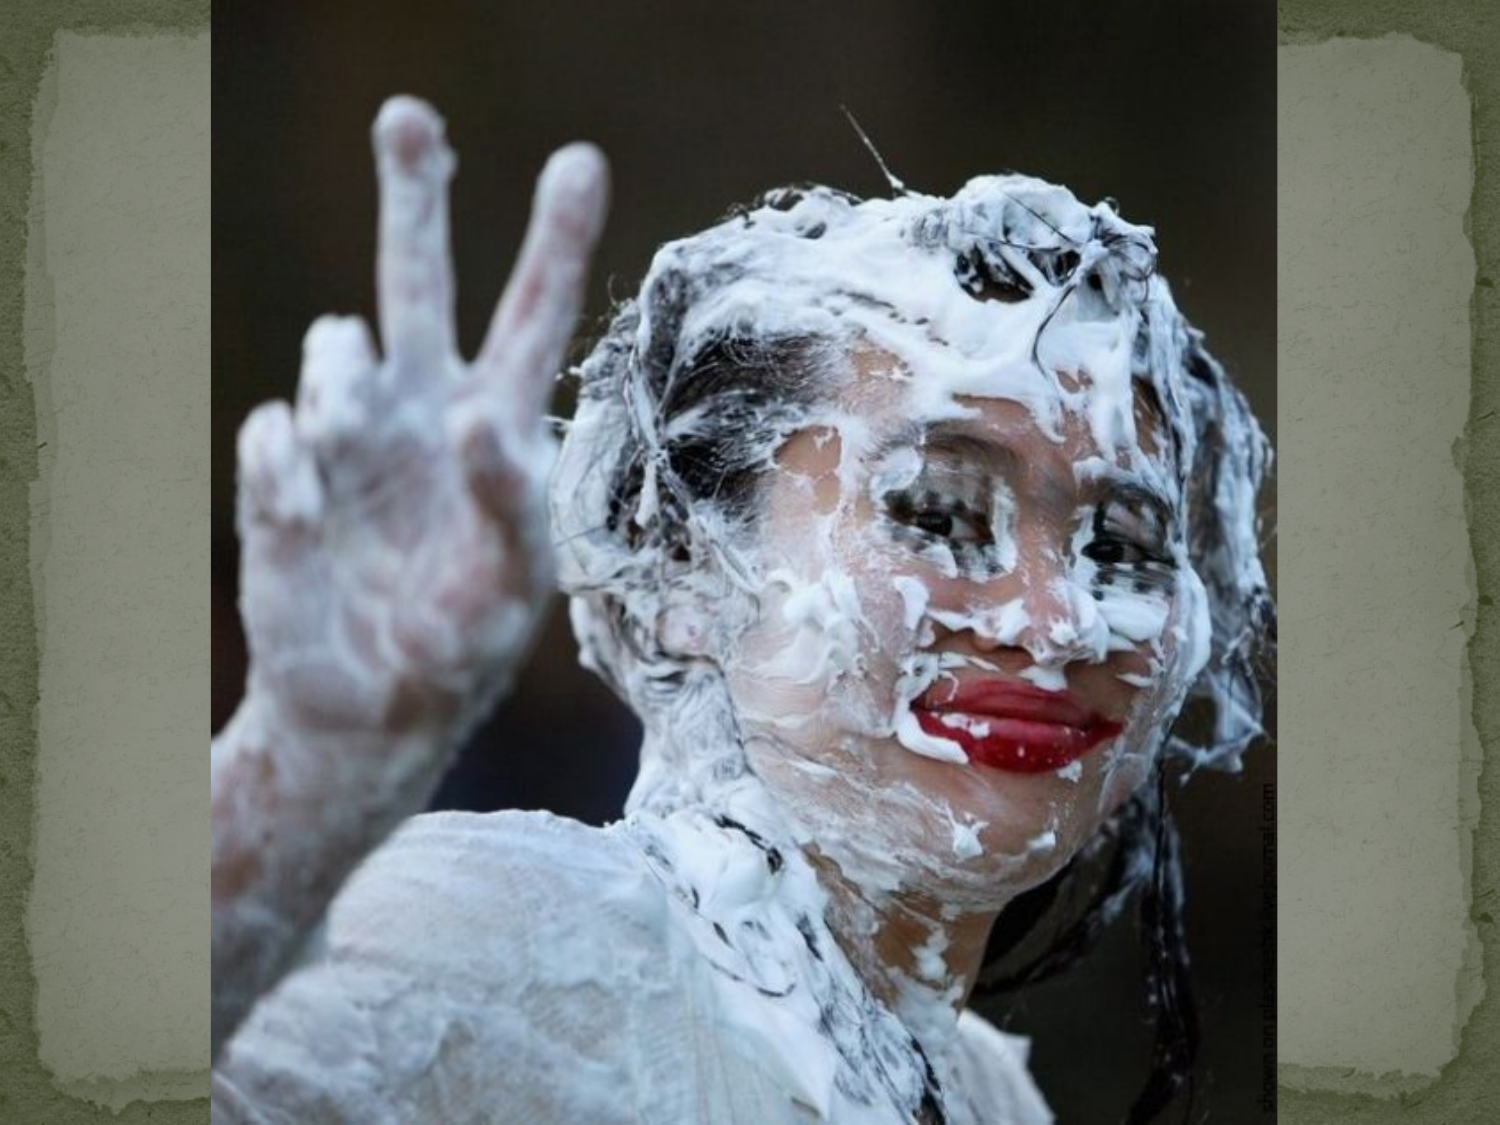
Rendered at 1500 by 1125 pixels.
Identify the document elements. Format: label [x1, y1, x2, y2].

picture [210, 0, 1278, 1125]
